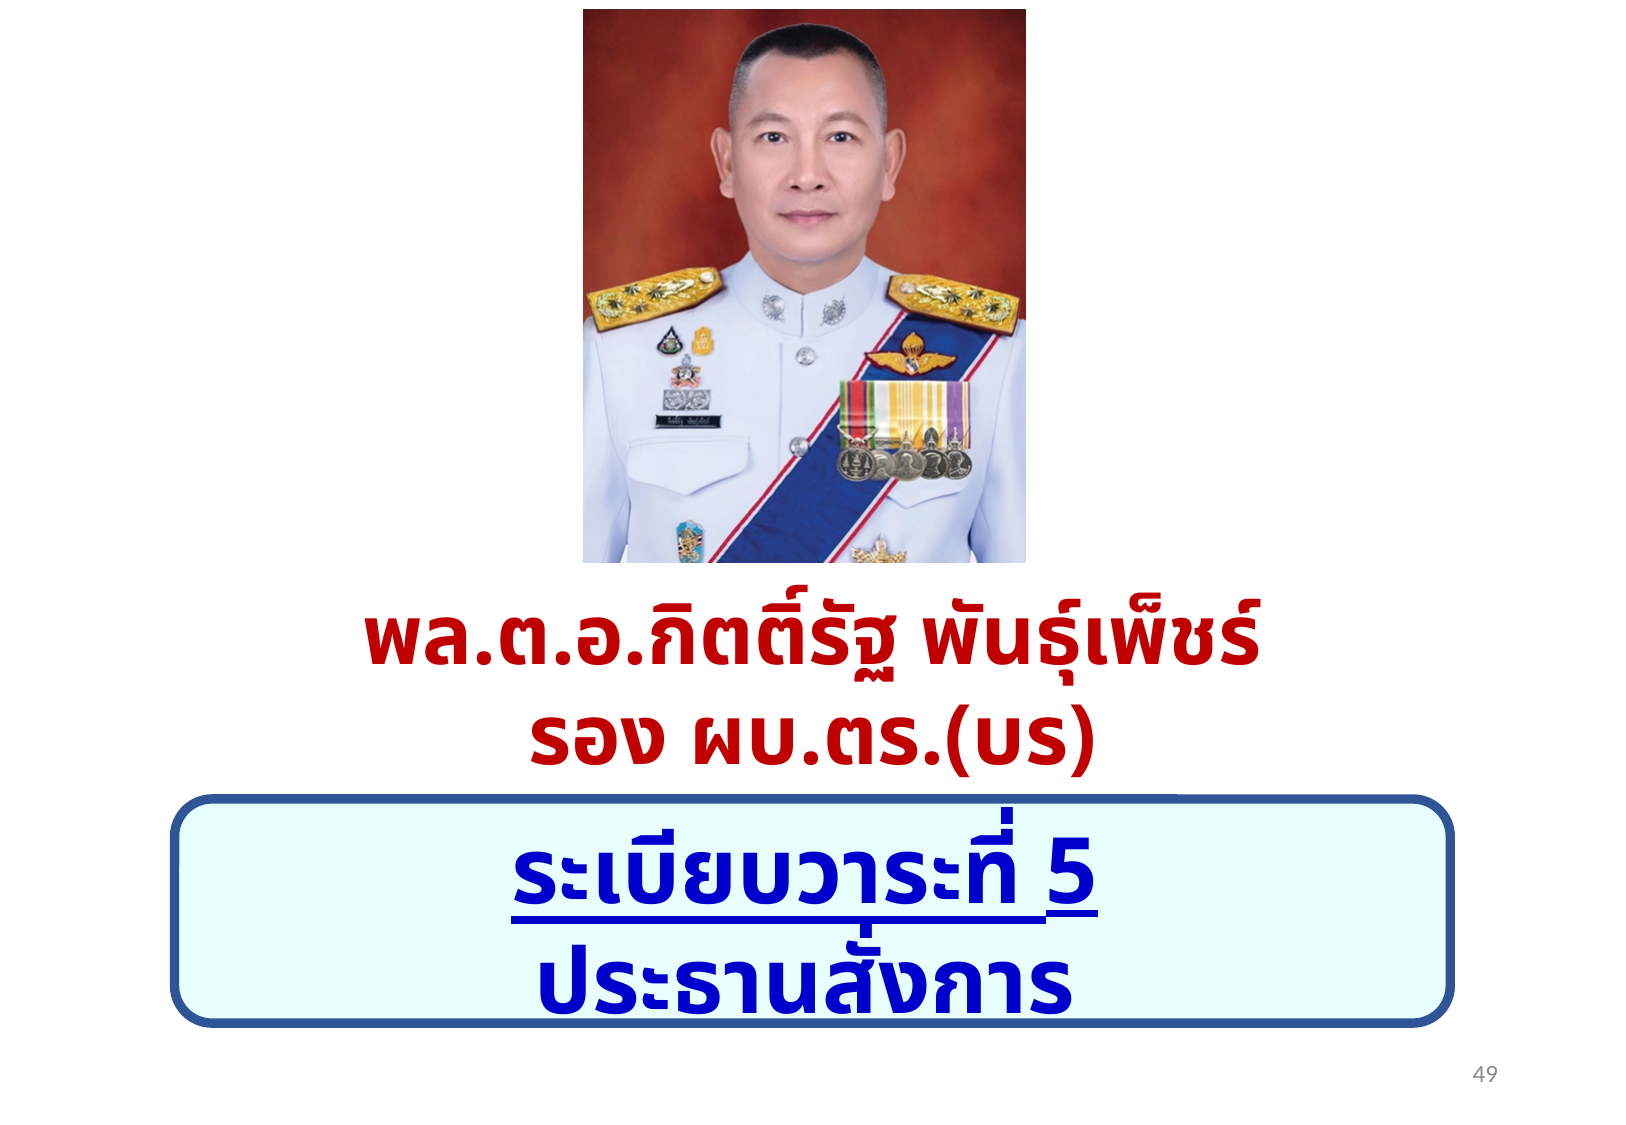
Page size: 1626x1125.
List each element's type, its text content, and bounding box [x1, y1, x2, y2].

text_box ระเบียบวาระที่ 5 ประธานสั่งการ [243, 804, 1366, 1039]
picture [583, 9, 1026, 563]
text_box พล.ต.อ.กิตติ์รัฐ พันธุ์เพ็ชร์ รอง ผบ.ตร.(บร) [328, 574, 1297, 789]
text_box [173, 797, 1452, 1025]
slide_number 49 [1147, 1042, 1514, 1103]
